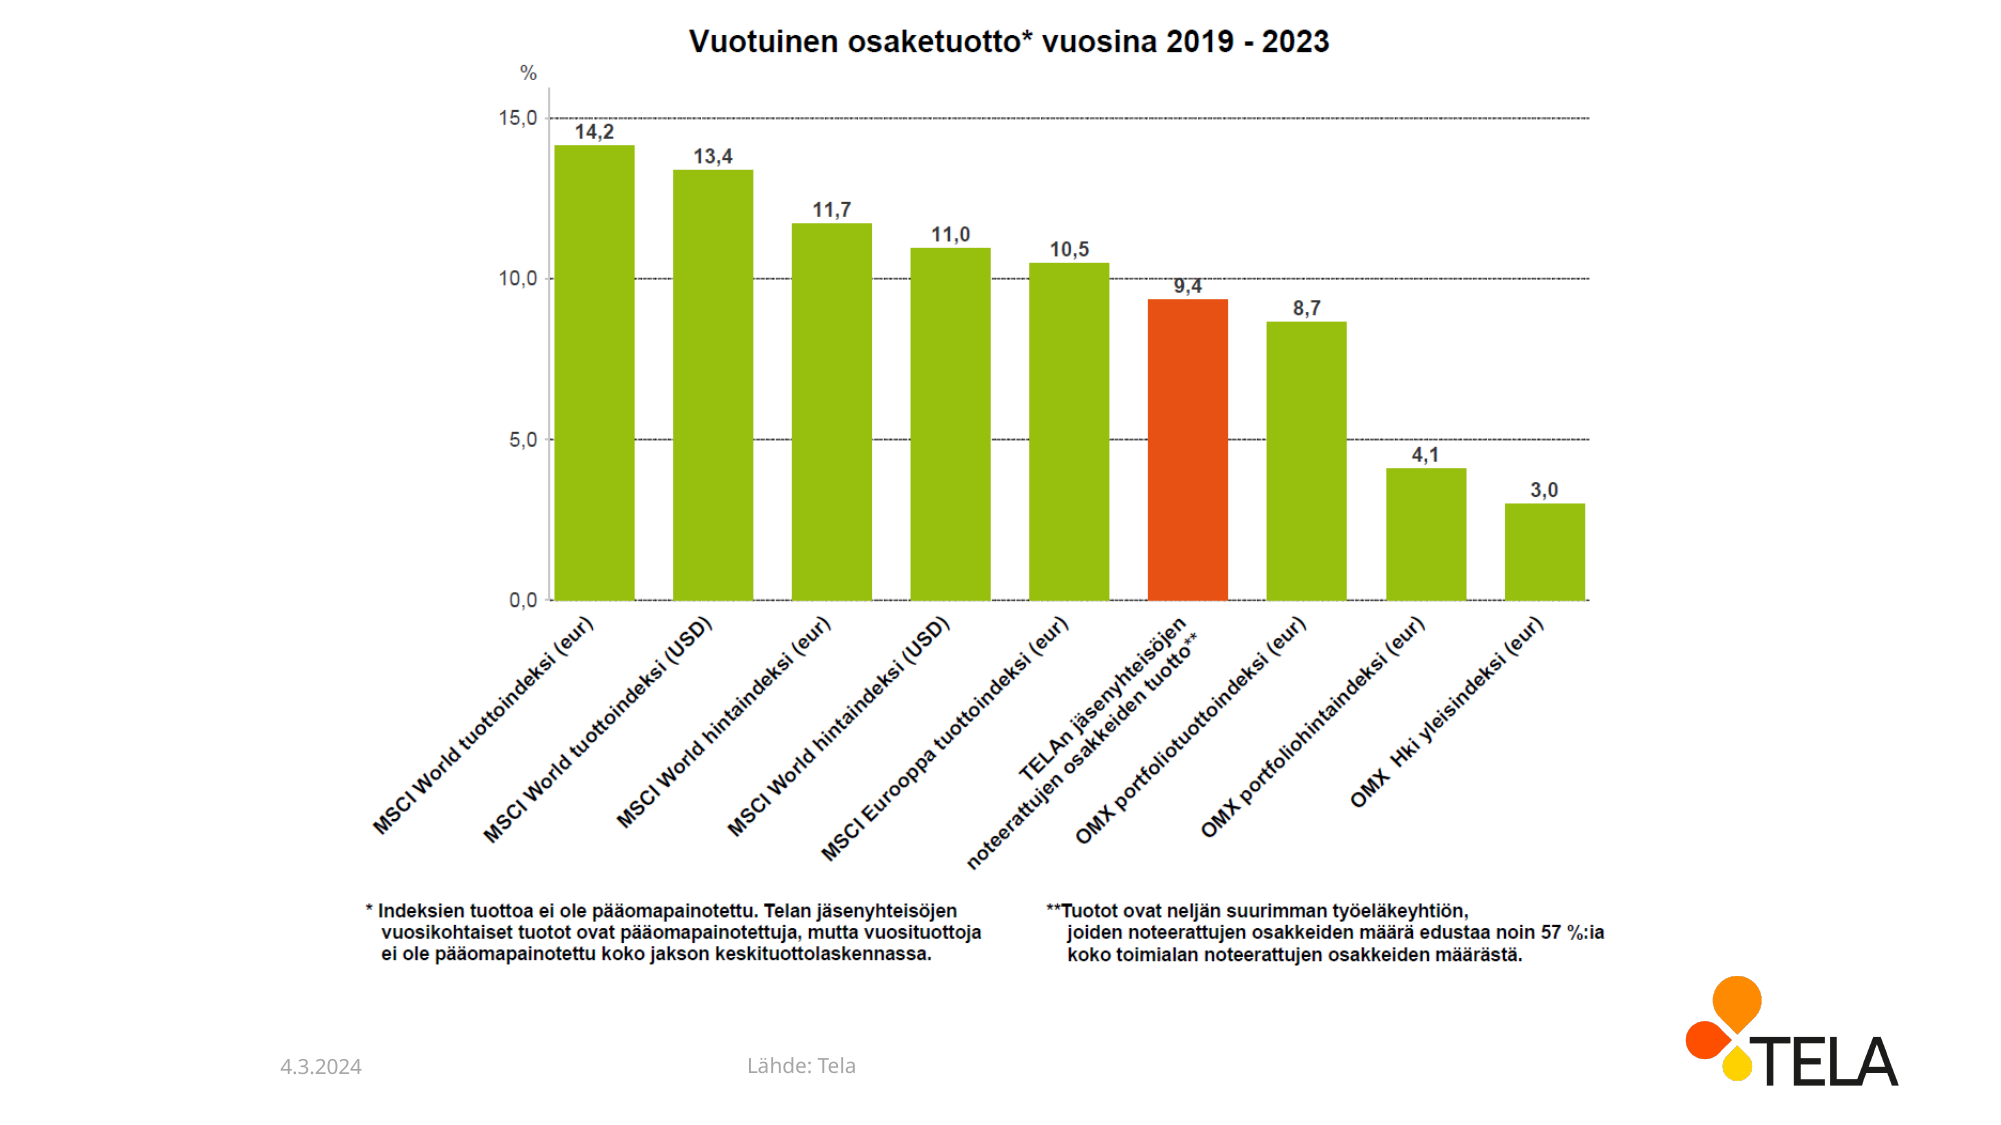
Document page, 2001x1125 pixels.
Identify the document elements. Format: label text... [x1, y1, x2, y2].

picture [314, 18, 1910, 1097]
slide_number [265, 1045, 732, 1106]
footer Lähde: Tela [732, 1045, 1366, 1106]
